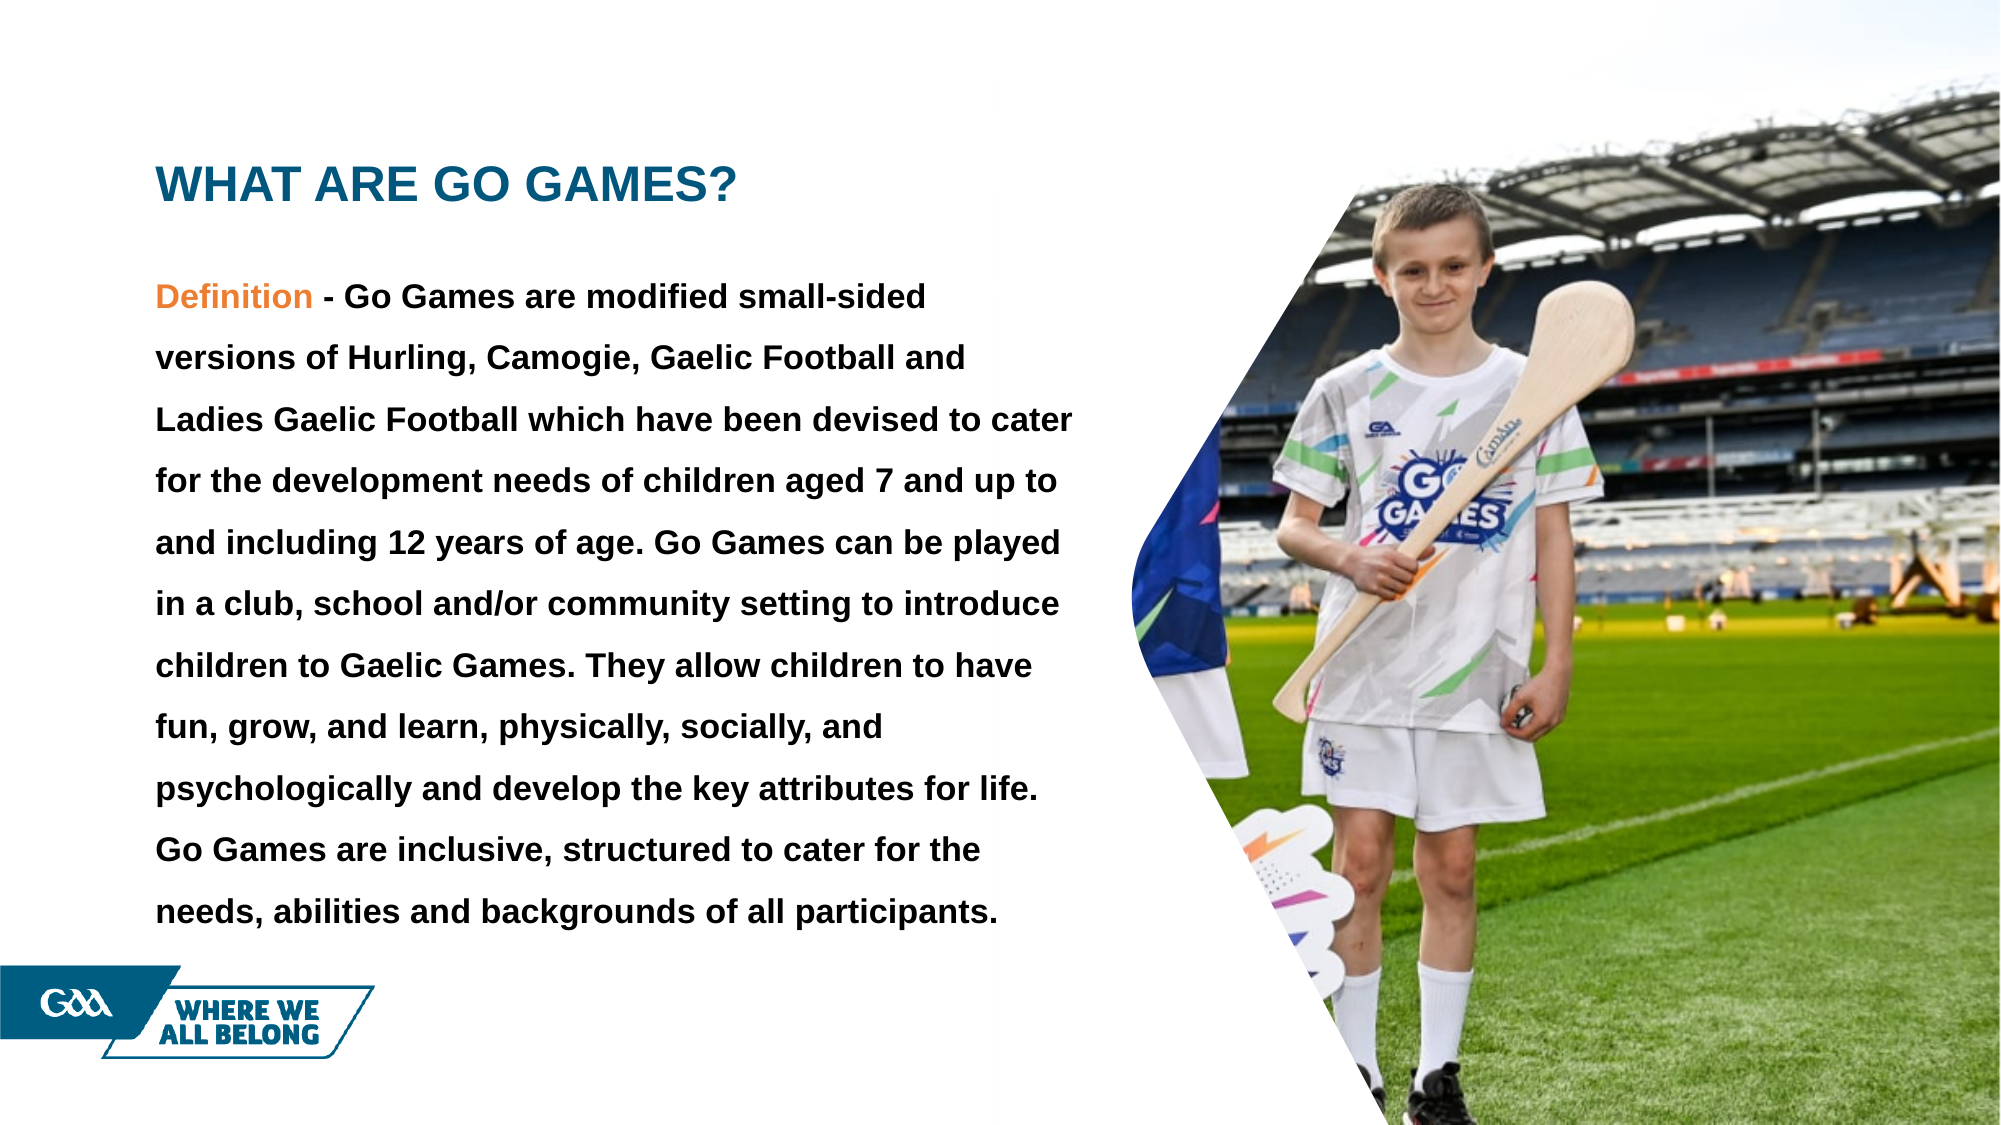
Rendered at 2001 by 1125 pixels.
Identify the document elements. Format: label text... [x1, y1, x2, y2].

list Definition - Go Games are modified small-sided versions of Hurling, Camogie, Gaelic Football and Ladies Gaelic Football which have been devised to cater for the development needs of children aged 7 and up to and including 12 years of age. Go Games can be played in a club, school and/or community setting to introduce children to Gaelic Games. They allow children to have fun, grow, and learn, physically, socially, and psychologically and develop the key attributes for life. Go Games are inclusive, structured to cater for the needs, abilities and backgrounds of all participants. [140, 246, 1089, 966]
picture [41, 990, 112, 1016]
title What ARE Go Games? [140, 125, 1200, 247]
picture [108, 990, 368, 1056]
picture [0, 0, 2001, 1125]
